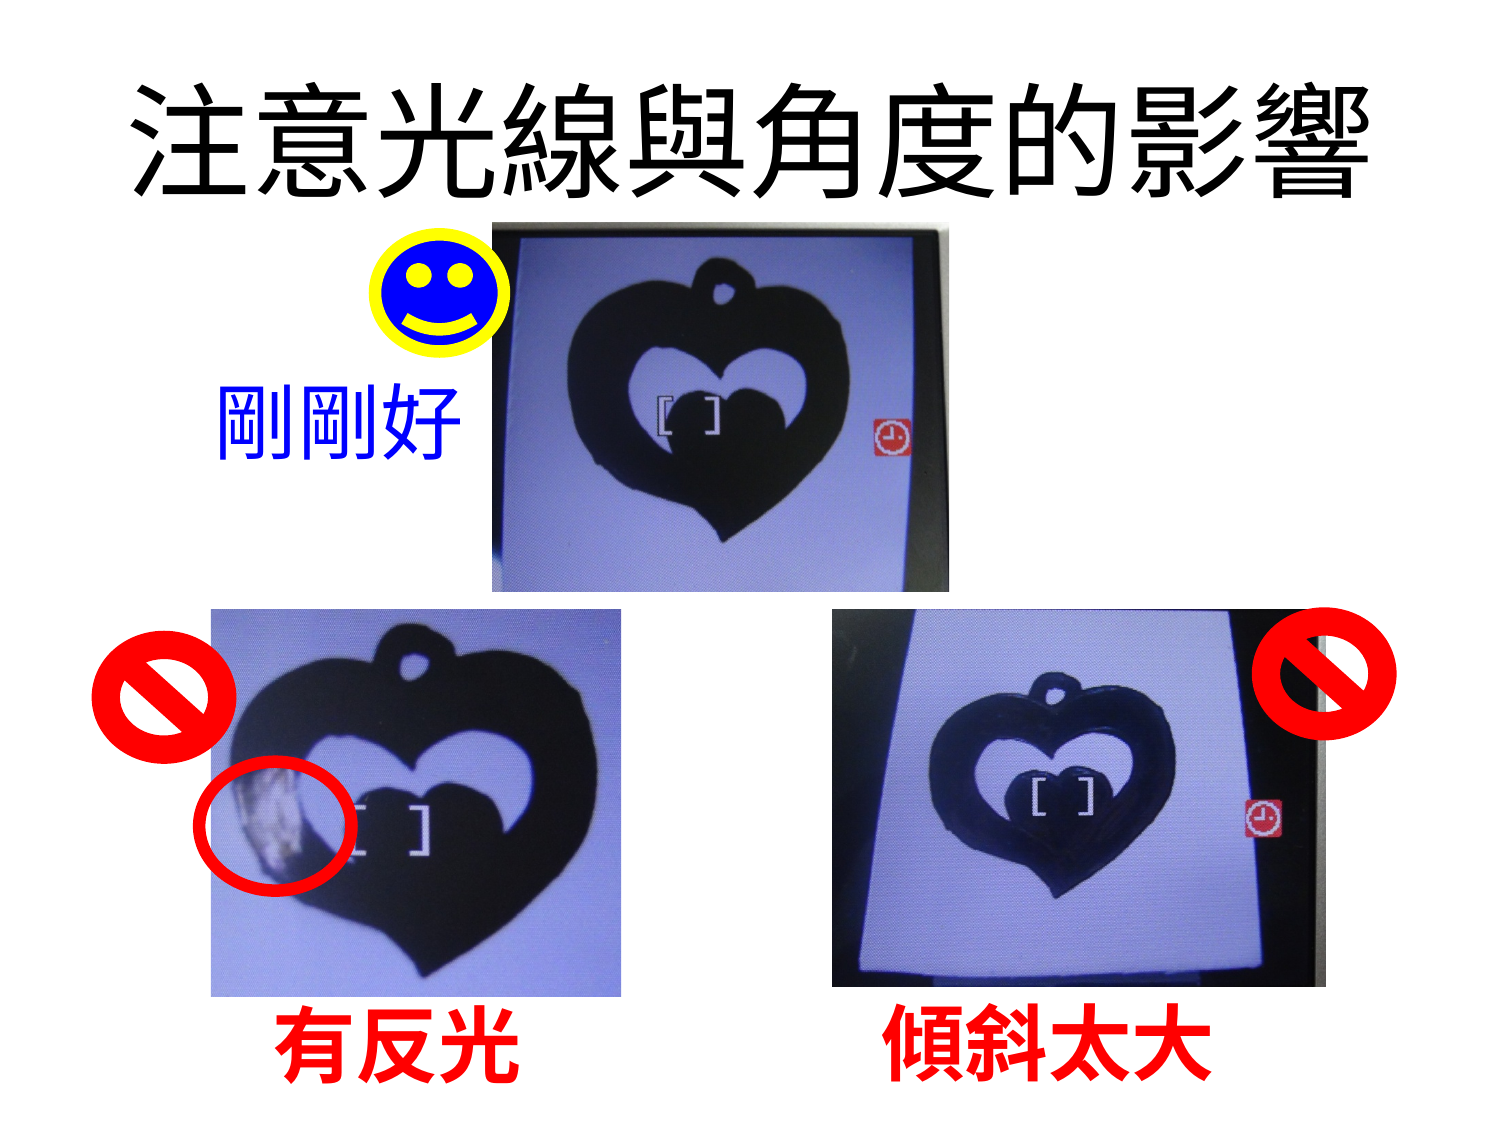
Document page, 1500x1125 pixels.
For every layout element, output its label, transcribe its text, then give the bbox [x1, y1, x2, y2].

text_box 有反光 [257, 1005, 563, 1101]
picture [210, 609, 622, 997]
text_box [91, 630, 205, 764]
text_box [1325, 607, 1397, 740]
text_box 剛剛好 [199, 363, 481, 478]
text_box [372, 232, 486, 354]
text_box 傾斜太大 [867, 995, 1278, 1100]
picture [491, 222, 950, 592]
text_box [197, 796, 205, 856]
picture [831, 609, 1327, 987]
title 注意光線與角度的影響 [75, 45, 1425, 233]
